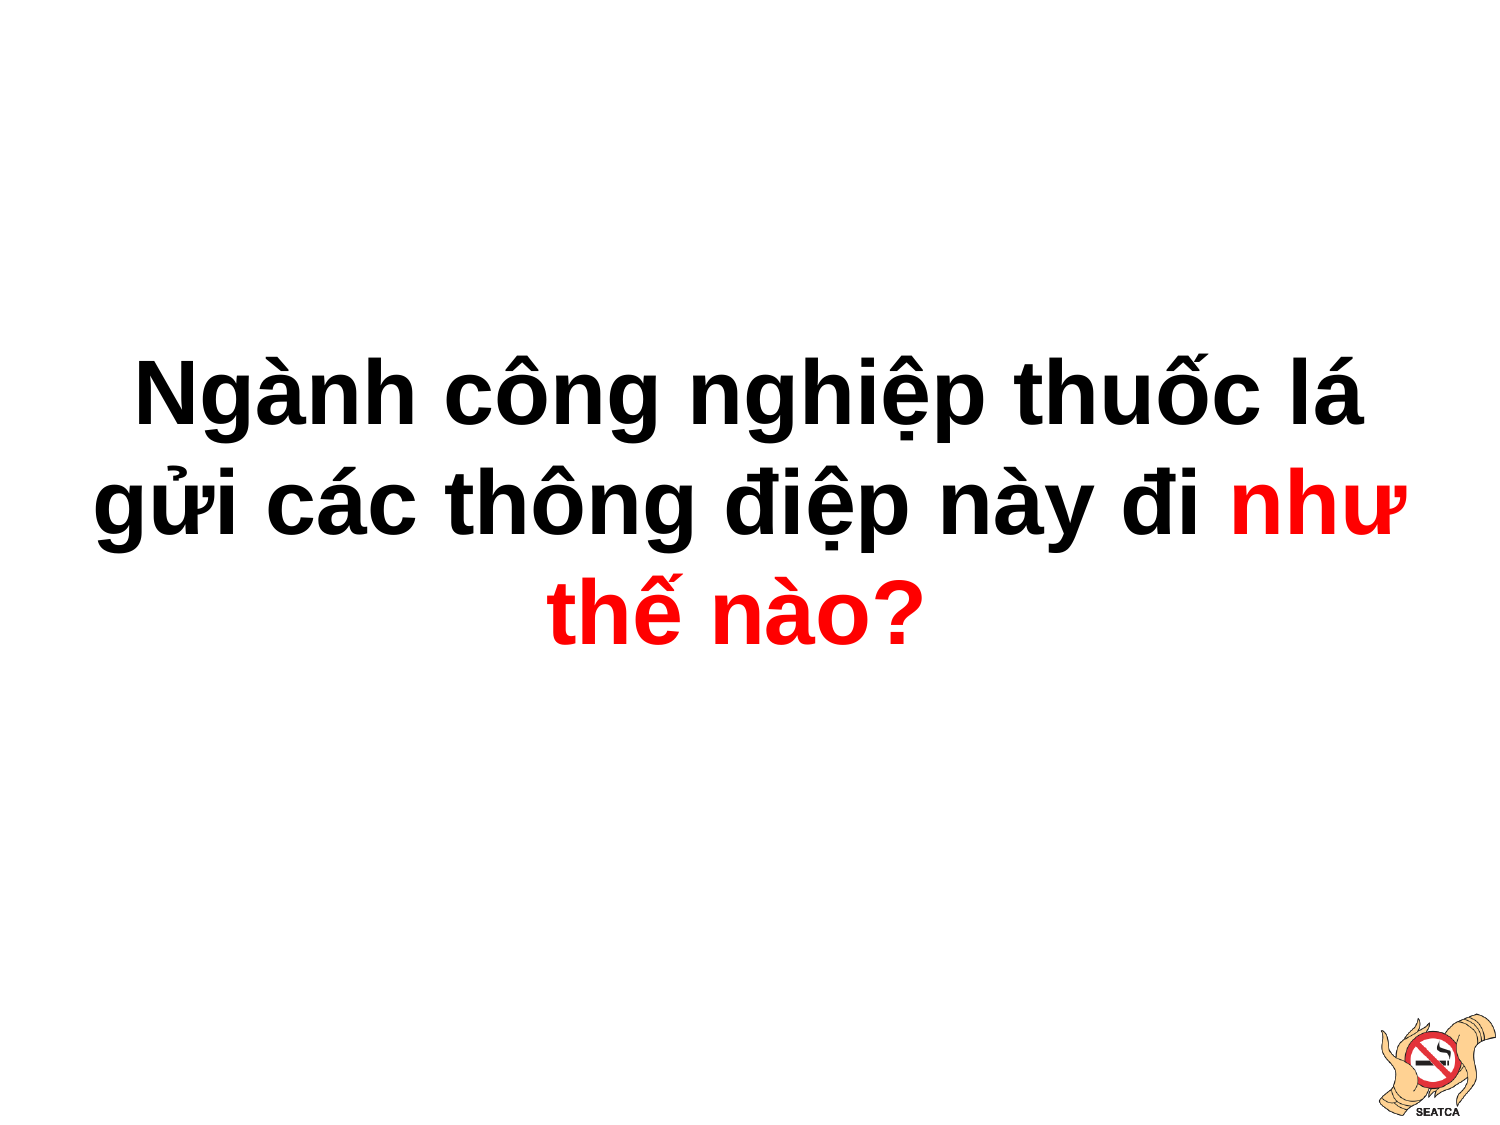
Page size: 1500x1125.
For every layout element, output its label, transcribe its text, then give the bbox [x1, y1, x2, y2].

picture [1378, 1013, 1496, 1122]
title Ngành công nghiệp thuốc lá gửi các thông điệp này đi như thế nào? [36, 316, 1464, 680]
